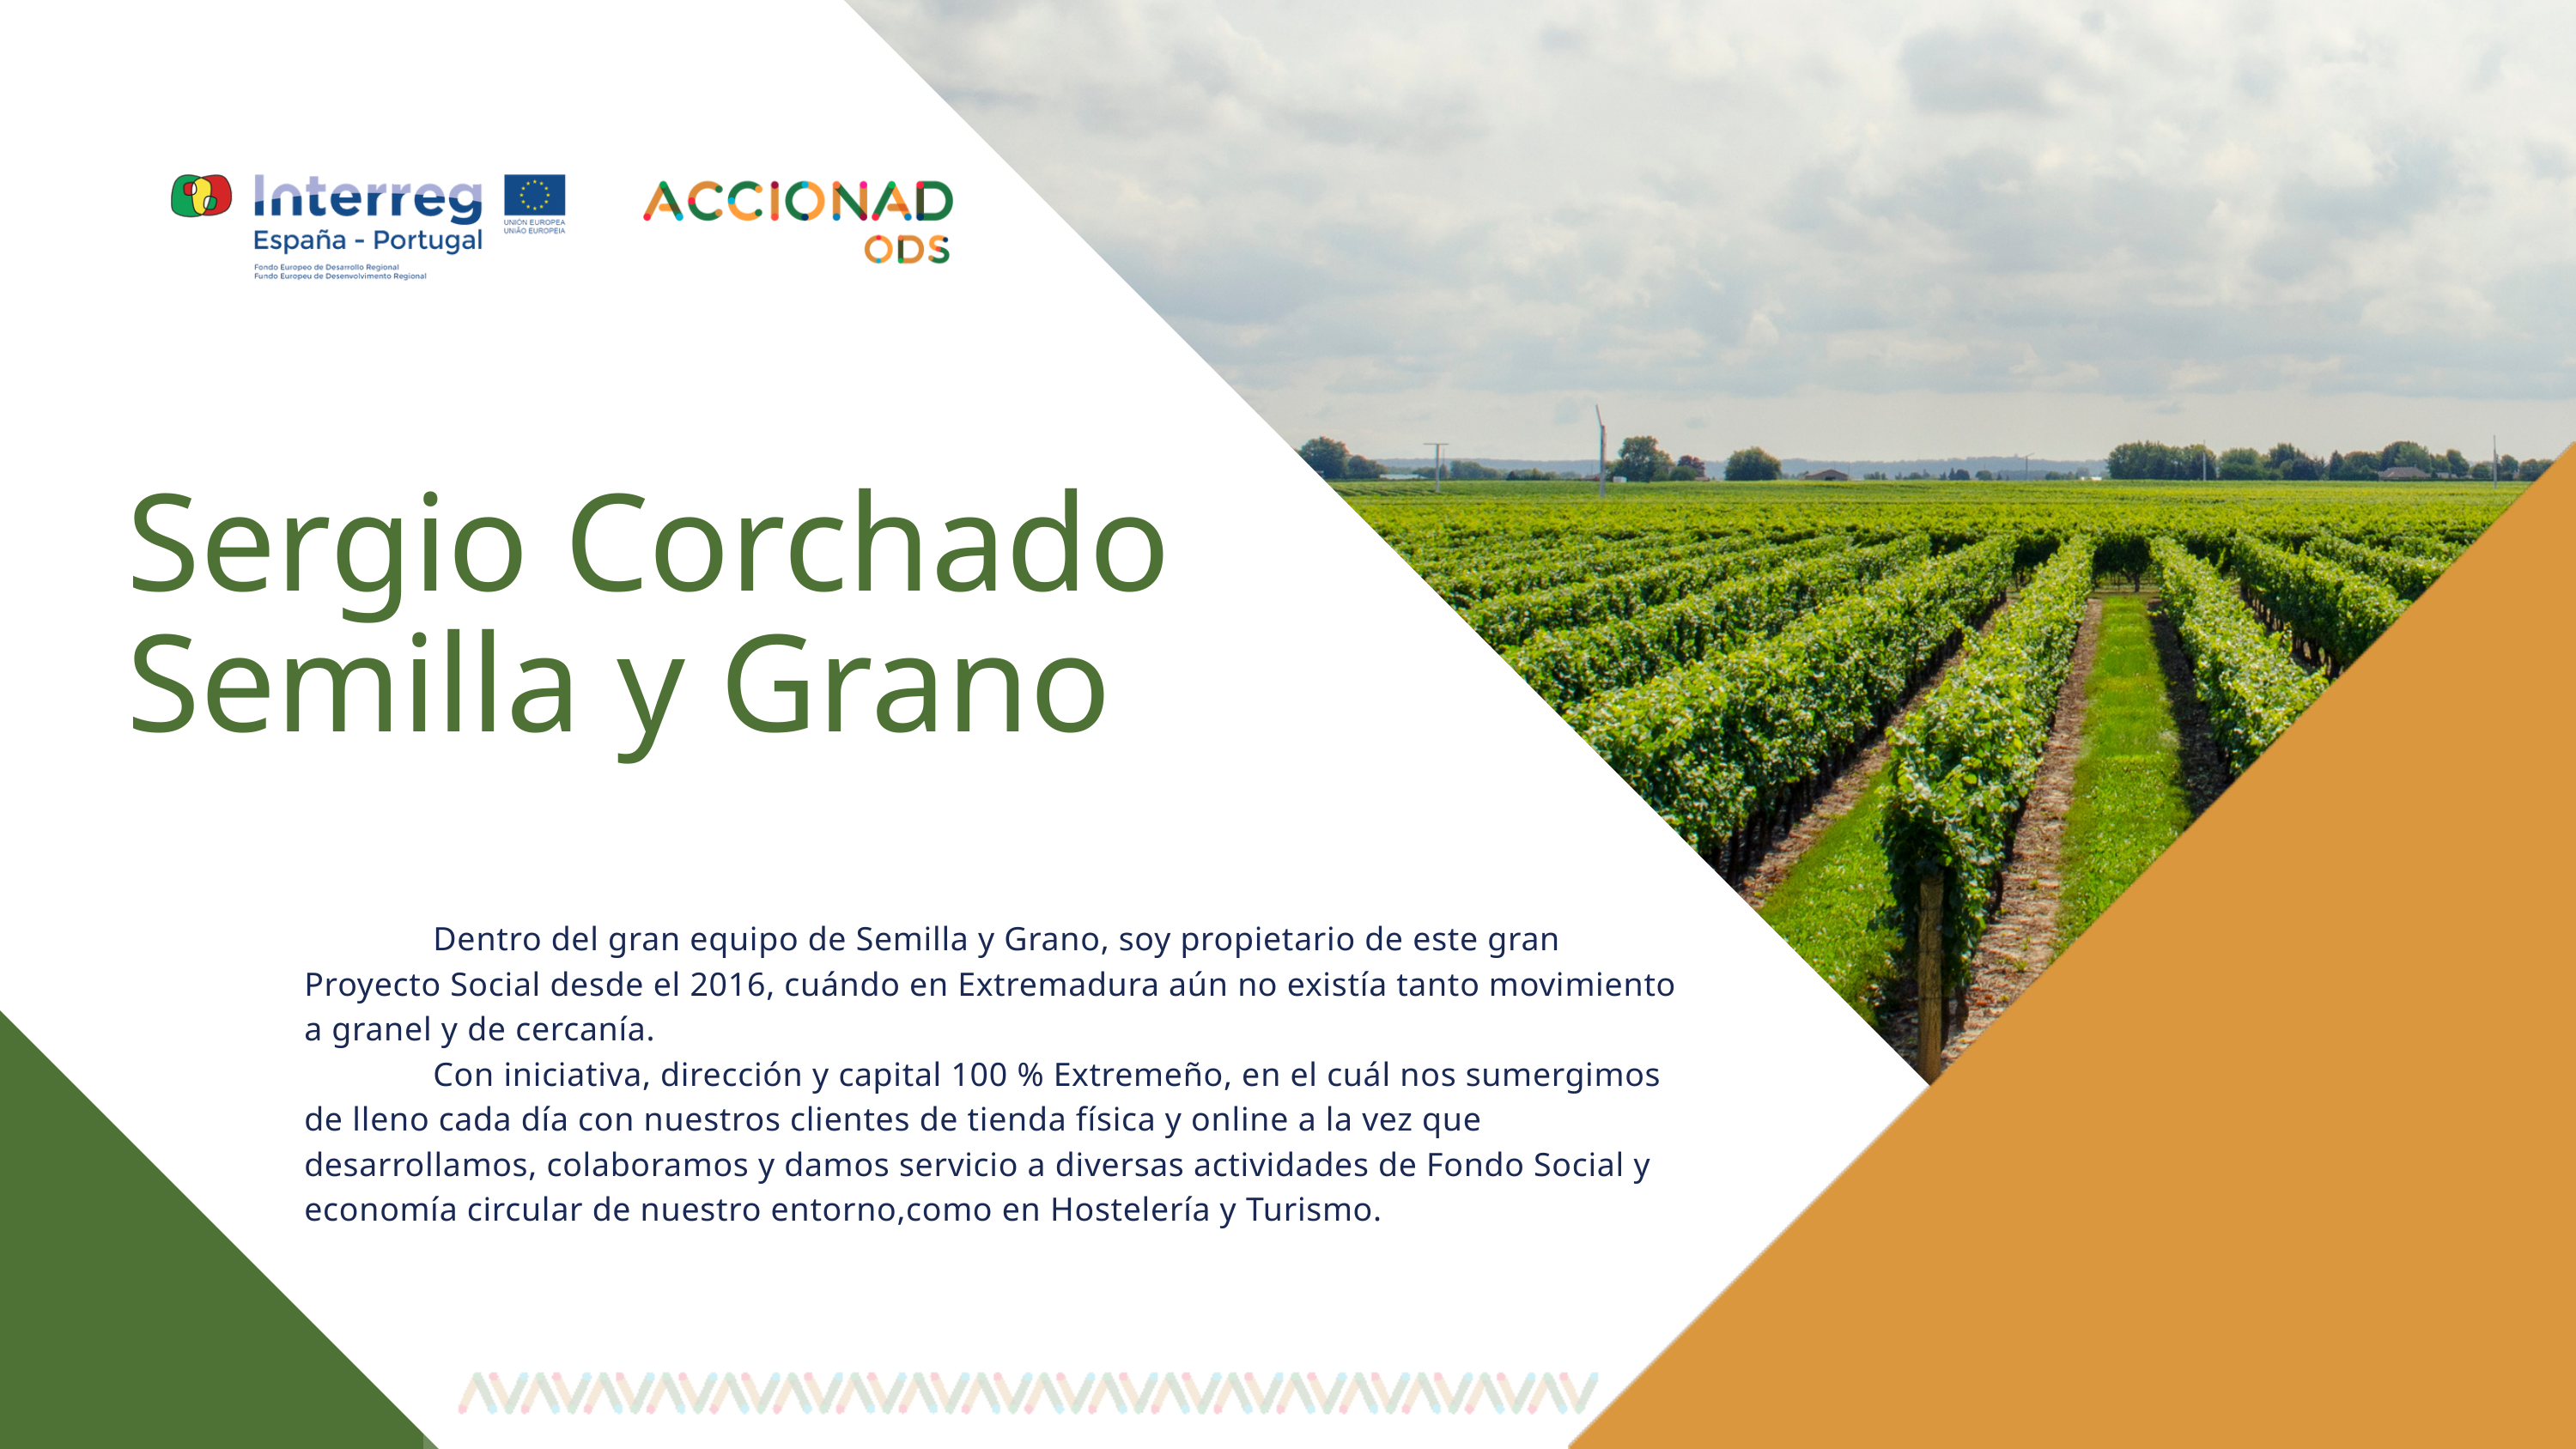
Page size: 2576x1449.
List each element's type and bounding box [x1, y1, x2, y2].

text_box [0, 0, 2348, 1449]
picture [422, 0, 2576, 1449]
picture [141, 144, 980, 300]
